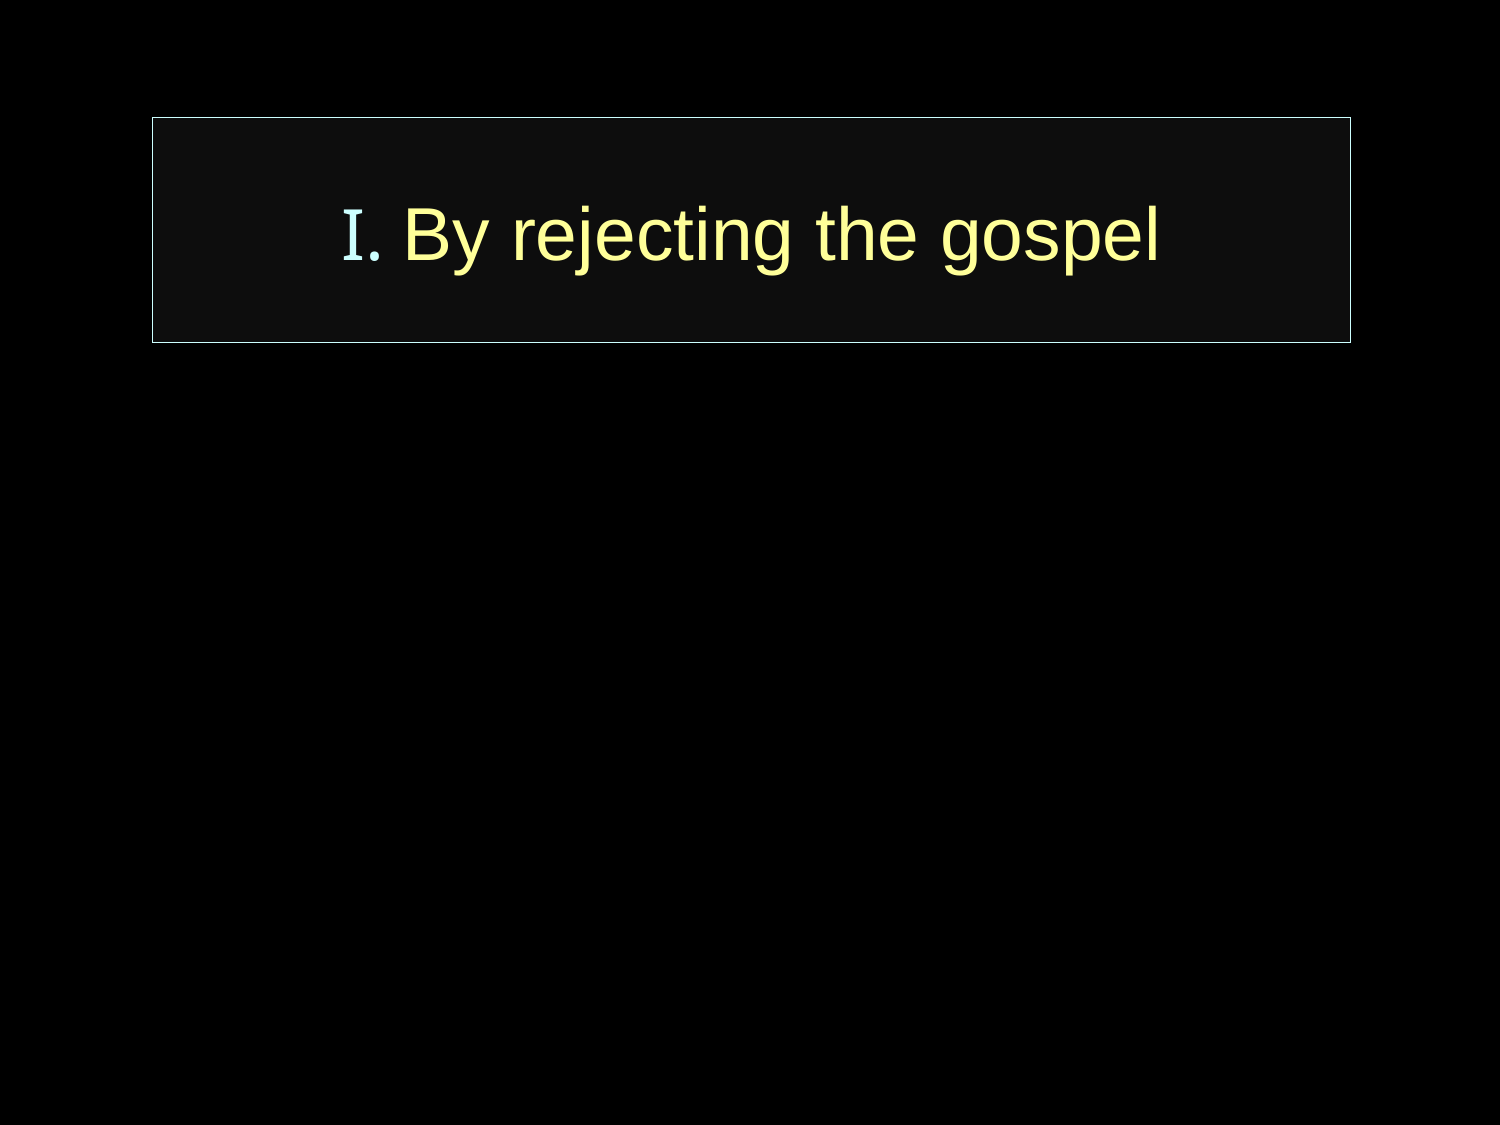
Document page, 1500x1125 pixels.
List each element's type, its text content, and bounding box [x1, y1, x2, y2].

title I. By rejecting the gospel [152, 117, 1351, 343]
